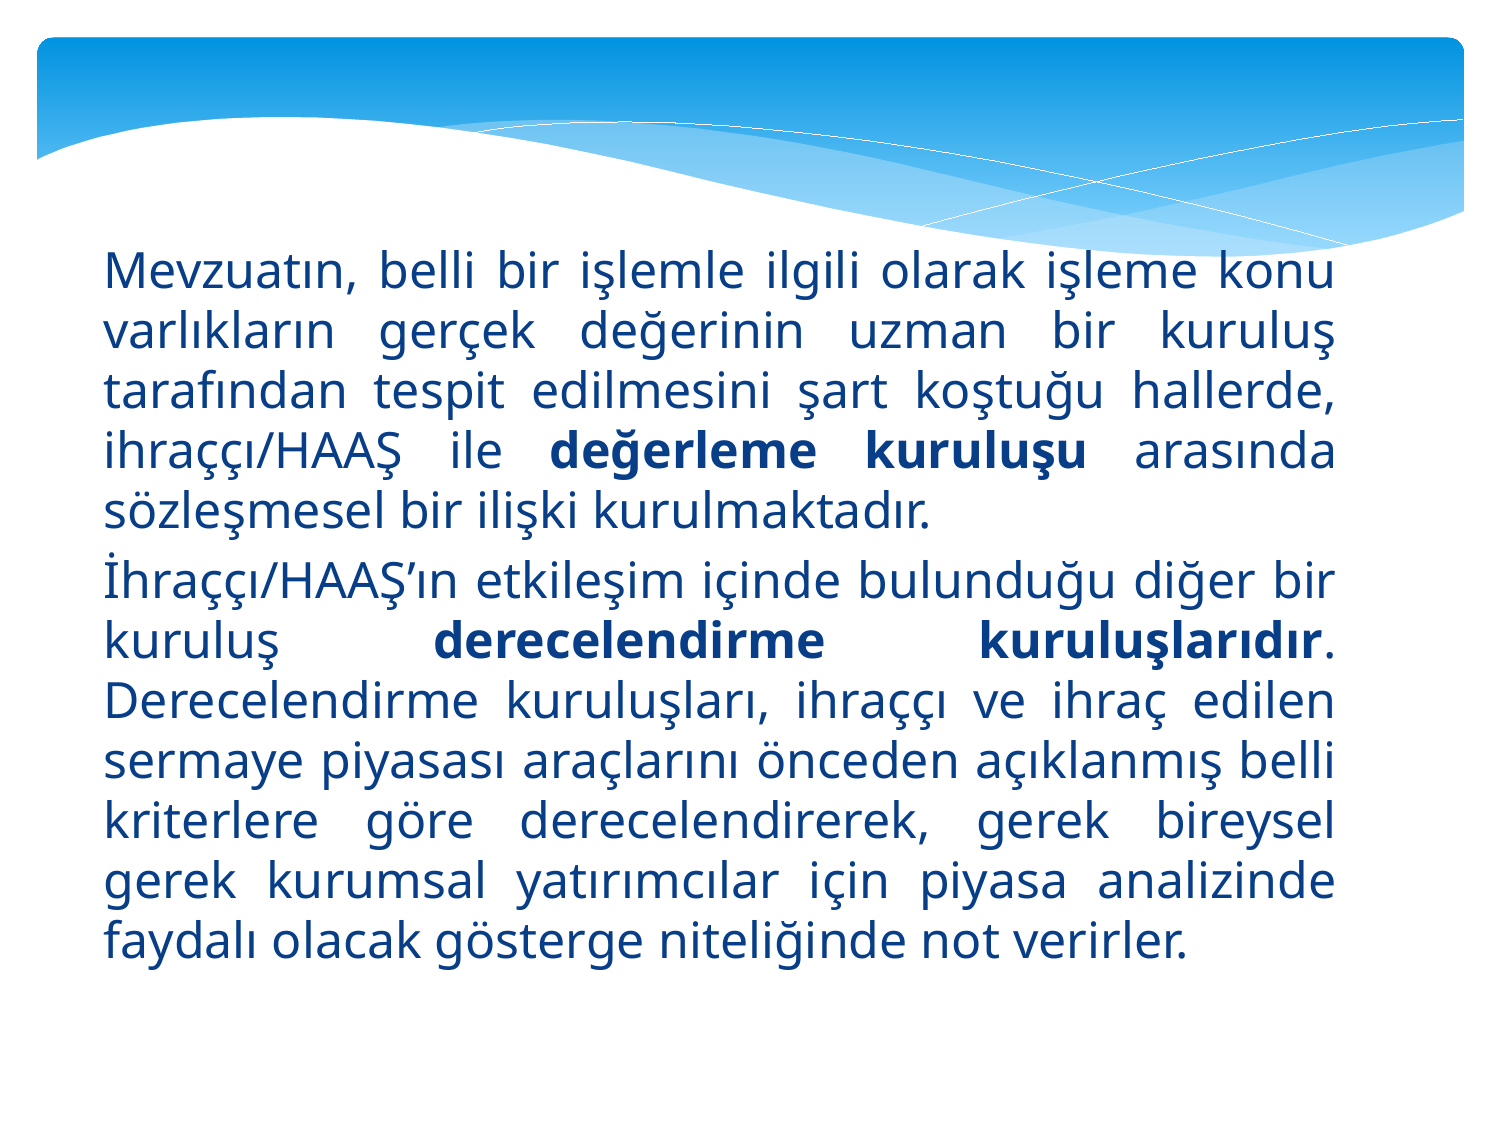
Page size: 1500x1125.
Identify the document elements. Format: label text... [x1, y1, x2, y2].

list Mevzuatın, belli bir işlemle ilgili olarak işleme konu varlıkların gerçek değerinin uzman bir kuruluş tarafından tespit edilmesini şart koştuğu hallerde, ihraççı/HAAŞ ile değerleme kuruluşu arasında sözleşmesel bir ilişki kurulmaktadır. İhraççı/HAAŞ’ın etkileşim içinde bulunduğu diğer bir kuruluş derecelendirme kuruluşlarıdır. Derecelendirme kuruluşları, ihraççı ve ihraç edilen sermaye piyasası araçlarını önceden açıklanmış belli kriterlere göre derecelendirerek, gerek bireysel gerek kurumsal yatırımcılar için piyasa analizinde faydalı olacak gösterge niteliğinde not verirler. [88, 160, 1353, 1068]
